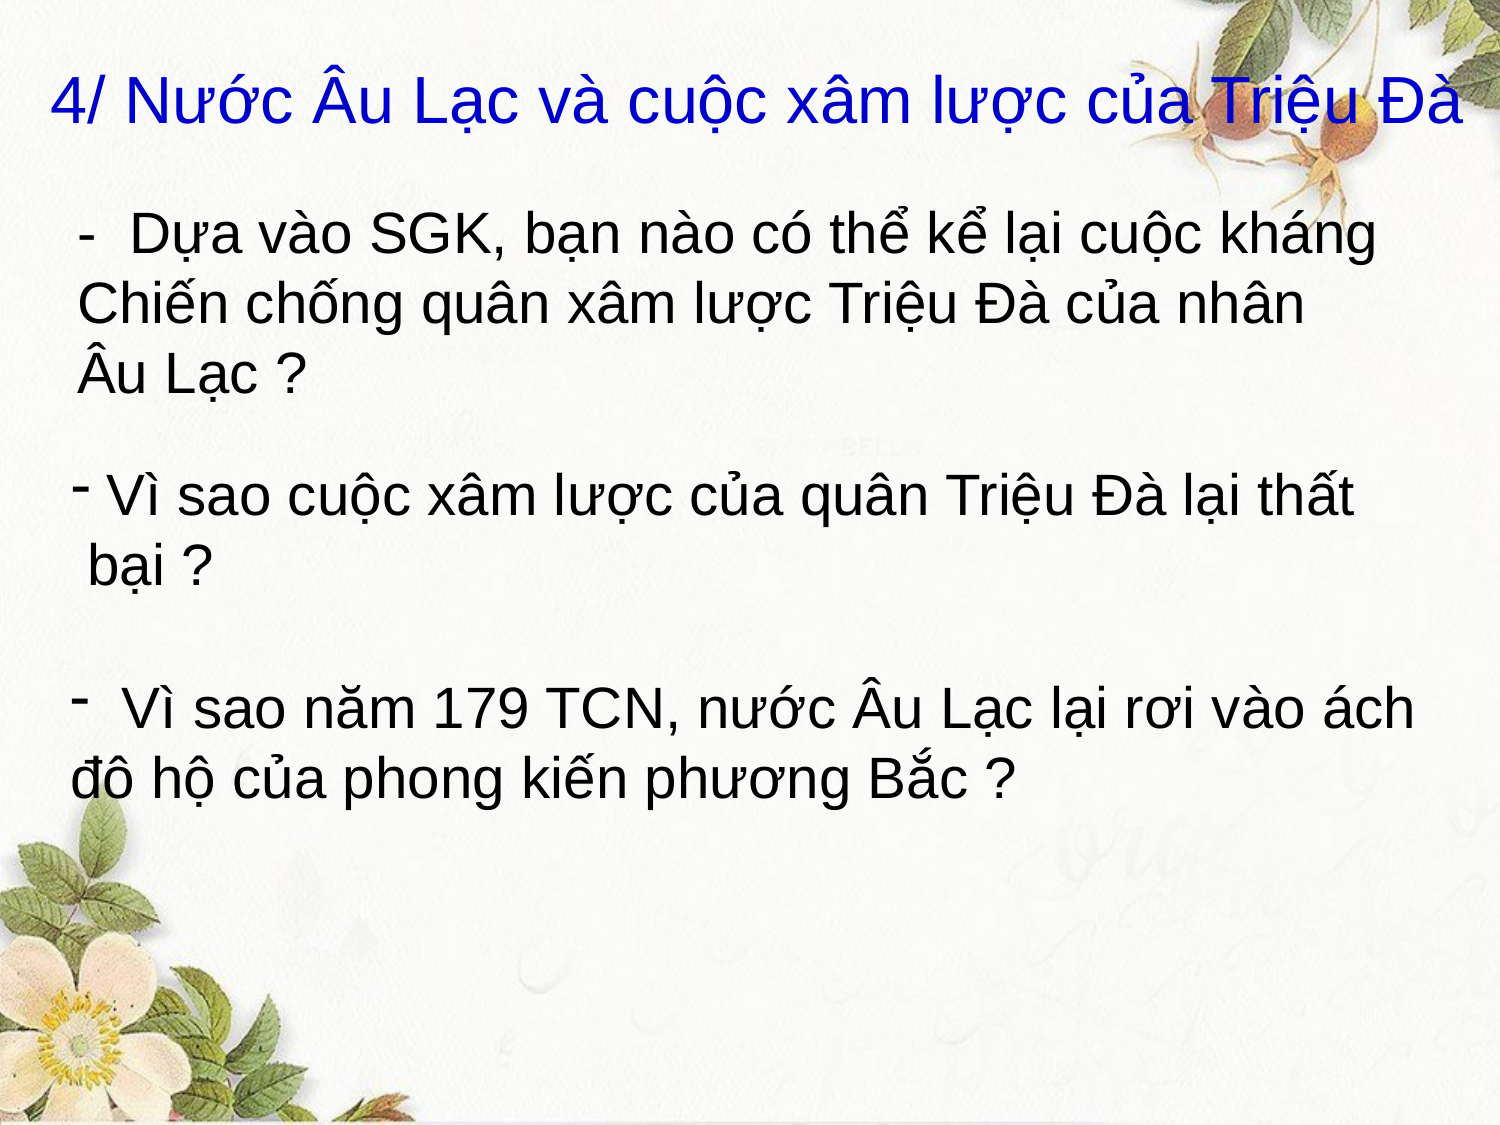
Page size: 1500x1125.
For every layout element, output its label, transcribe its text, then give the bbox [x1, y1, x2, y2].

text_box - Dựa vào SGK, bạn nào có thể kể lại cuộc kháng Chiến chống quân xâm lược Triệu Đà của nhân Âu Lạc ? [62, 187, 1395, 413]
text_box Vì sao năm 179 TCN, nước Âu Lạc lại rơi vào ách đô hộ của phong kiến phương Bắc ? [55, 662, 1433, 818]
text_box 4/ Nước Âu Lạc và cuộc xâm lược của Triệu Đà [35, 49, 1499, 145]
text_box Vì sao cuộc xâm lược của quân Triệu Đà lại thất bại ? [56, 449, 1371, 605]
picture [0, 0, 1500, 1125]
